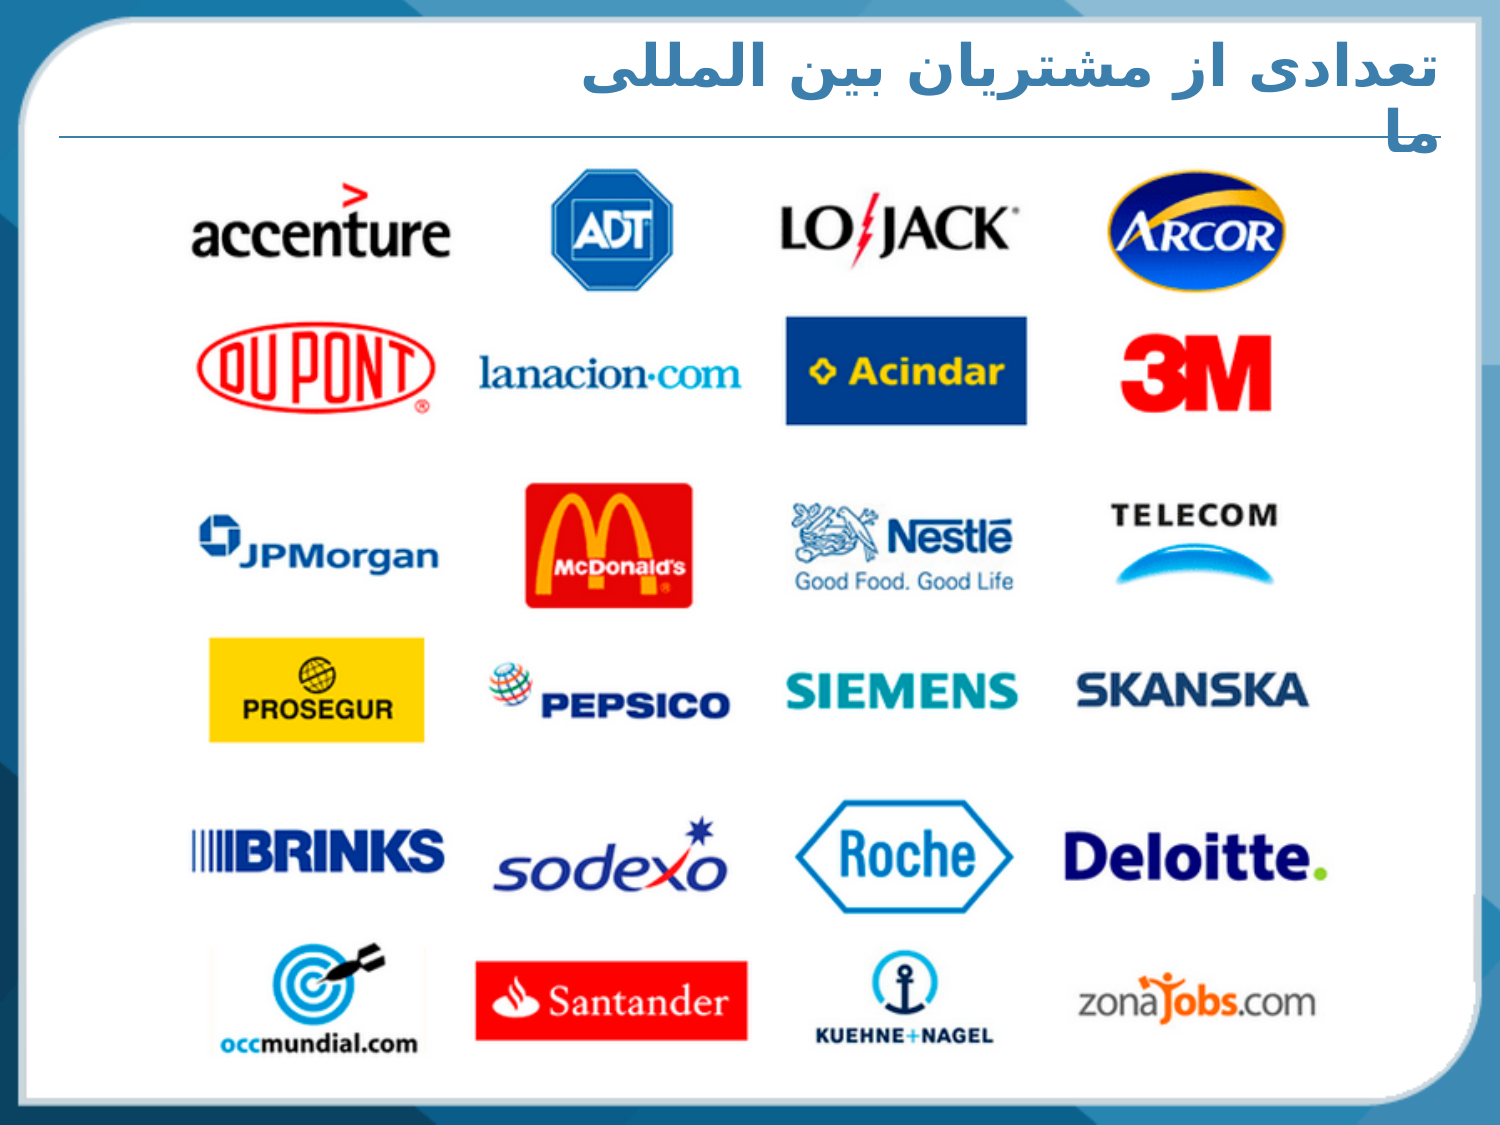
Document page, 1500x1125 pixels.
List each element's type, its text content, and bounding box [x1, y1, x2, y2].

picture [0, 0, 1500, 1125]
text_box تعدادی از مشتریان بین المللی ما [560, 62, 1441, 136]
